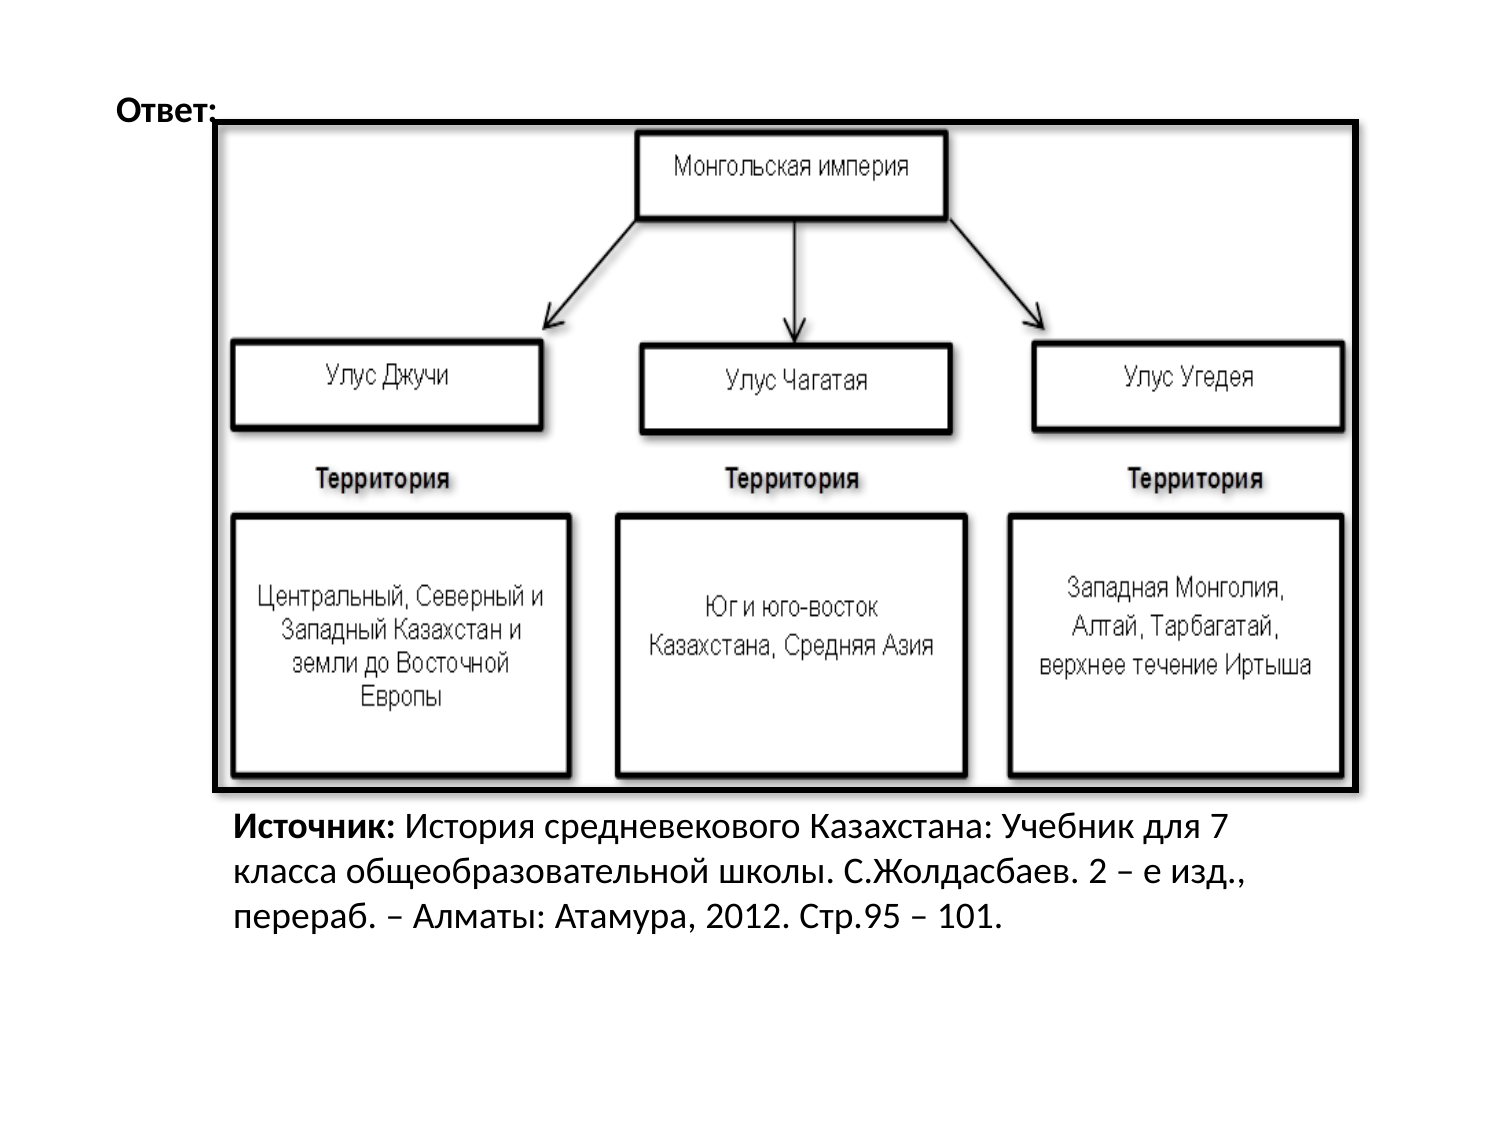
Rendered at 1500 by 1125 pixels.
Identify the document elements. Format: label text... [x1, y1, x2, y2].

picture [218, 125, 1353, 788]
text_box Ответ: [101, 78, 233, 138]
text_box Источник: История средневекового Казахстана: Учебник для 7 класса общеобразовательной школы. С.Жолдасбаев. 2 – е изд., перераб. – Алматы: Атамура, 2012. Стр.95 – 101. [218, 793, 1353, 944]
